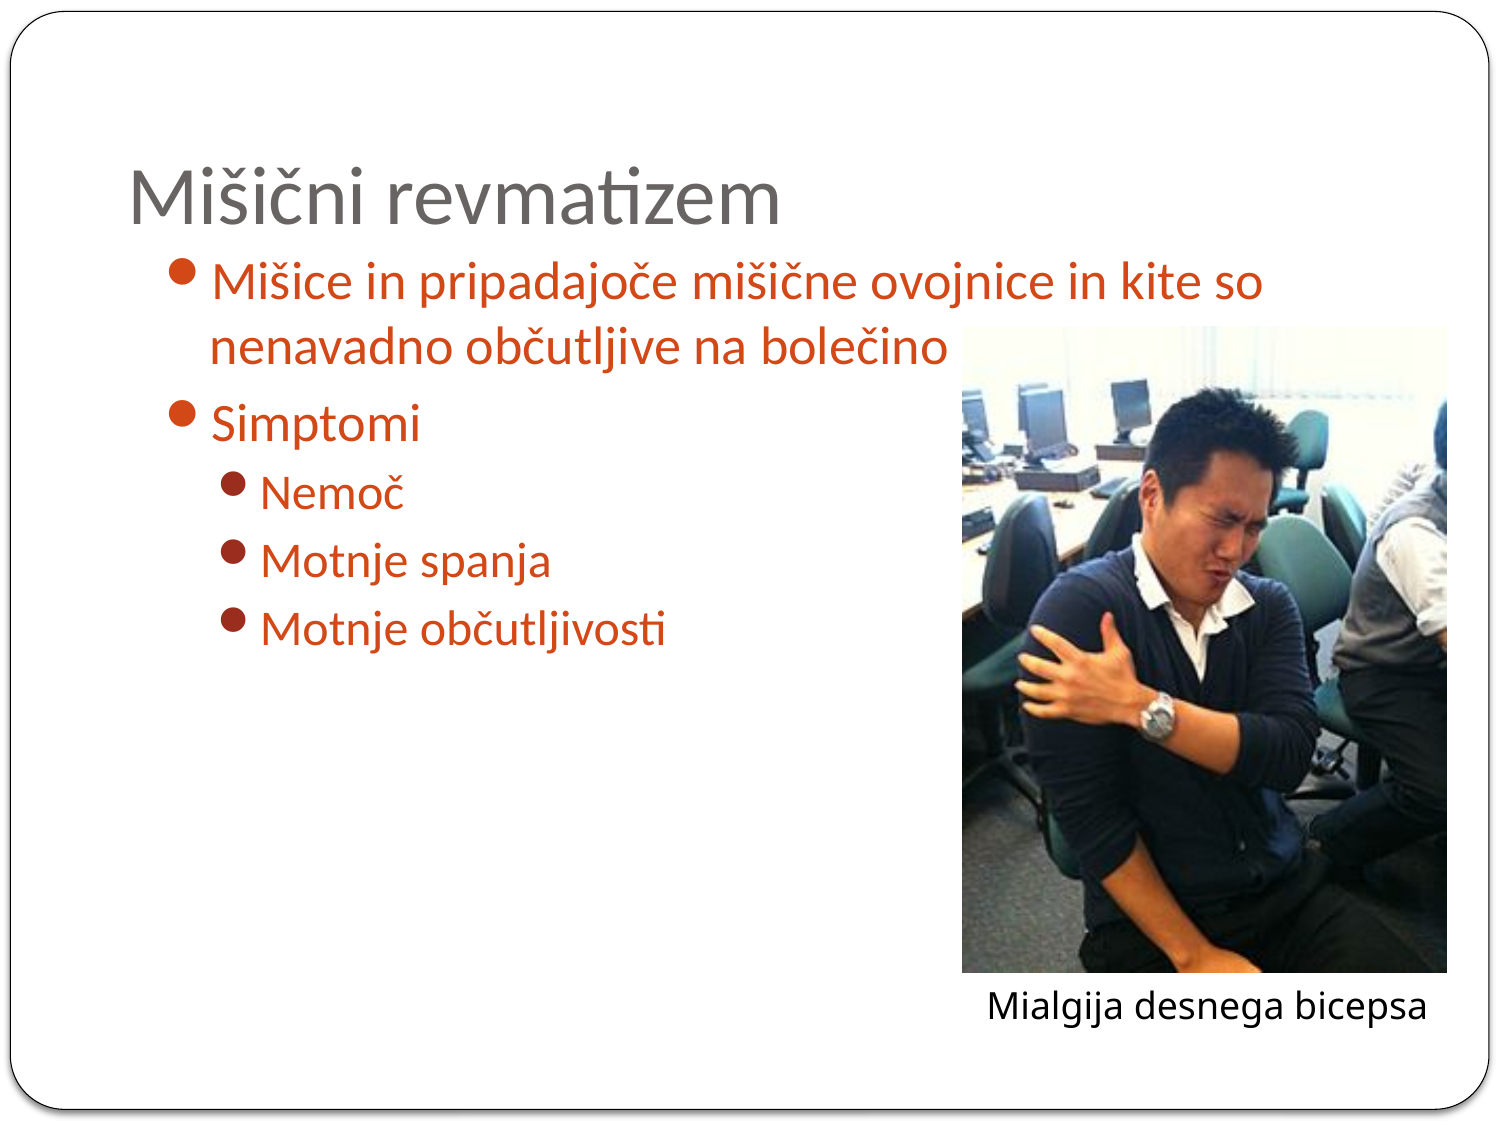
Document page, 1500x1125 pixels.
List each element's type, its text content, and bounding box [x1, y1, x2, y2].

picture [962, 326, 1447, 973]
list Mišice in pripadajoče mišične ovojnice in kite so nenavadno občutljive na bolečino Simptomi Nemoč Motnje spanja Motnje občutljivosti [150, 237, 1425, 988]
text_box Mialgija desnega bicepsa [971, 981, 1444, 1035]
title Mišični revmatizem [112, 131, 1388, 257]
